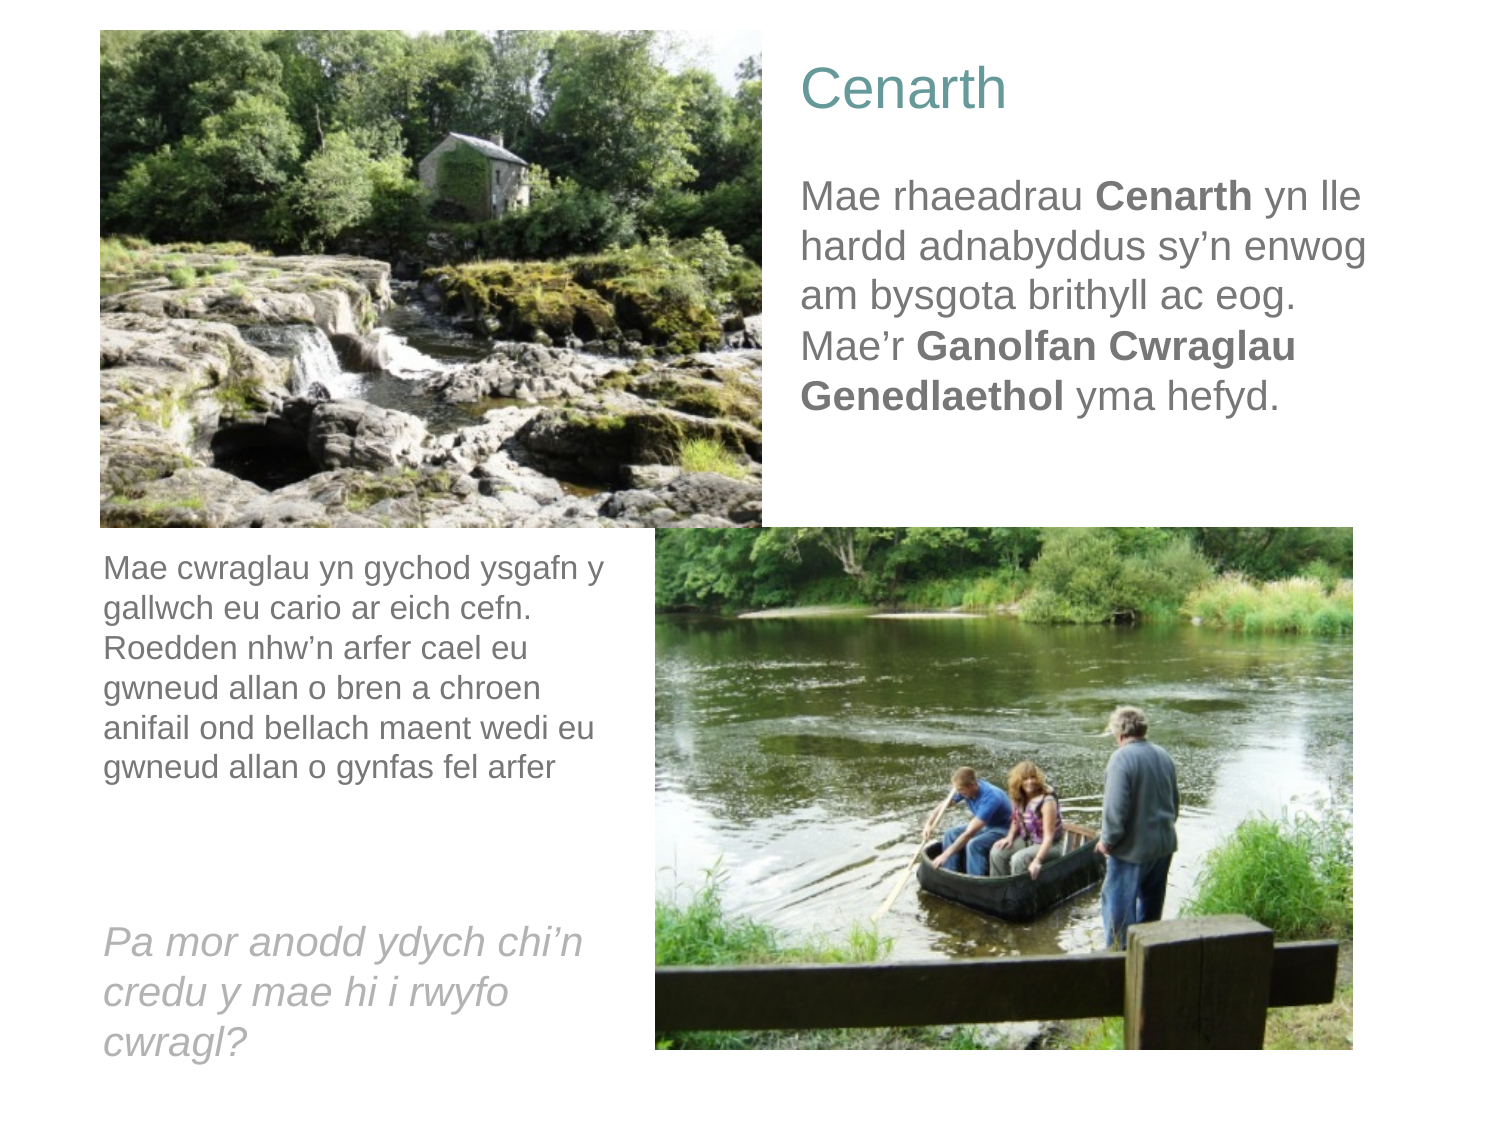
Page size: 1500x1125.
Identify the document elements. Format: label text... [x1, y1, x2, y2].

text_box Pa mor anodd ydych chi’n credu y mae hi i rwyfo cwragl? [88, 907, 609, 1072]
picture [100, 30, 1353, 1050]
text_box Cenarth [785, 42, 1400, 160]
text_box Mae rhaeadrau Cenarth yn lle hardd adnabyddus sy’n enwog am bysgota brithyll ac eog. Mae’r Ganolfan Cwraglau Genedlaethol yma hefyd. [785, 160, 1400, 426]
text_box Mae cwraglau yn gychod ysgafn y gallwch eu cario ar eich cefn. Roedden nhw’n arfer cael eu gwneud allan o bren a chroen anifail ond bellach maent wedi eu gwneud allan o gynfas fel arfer [88, 538, 644, 793]
